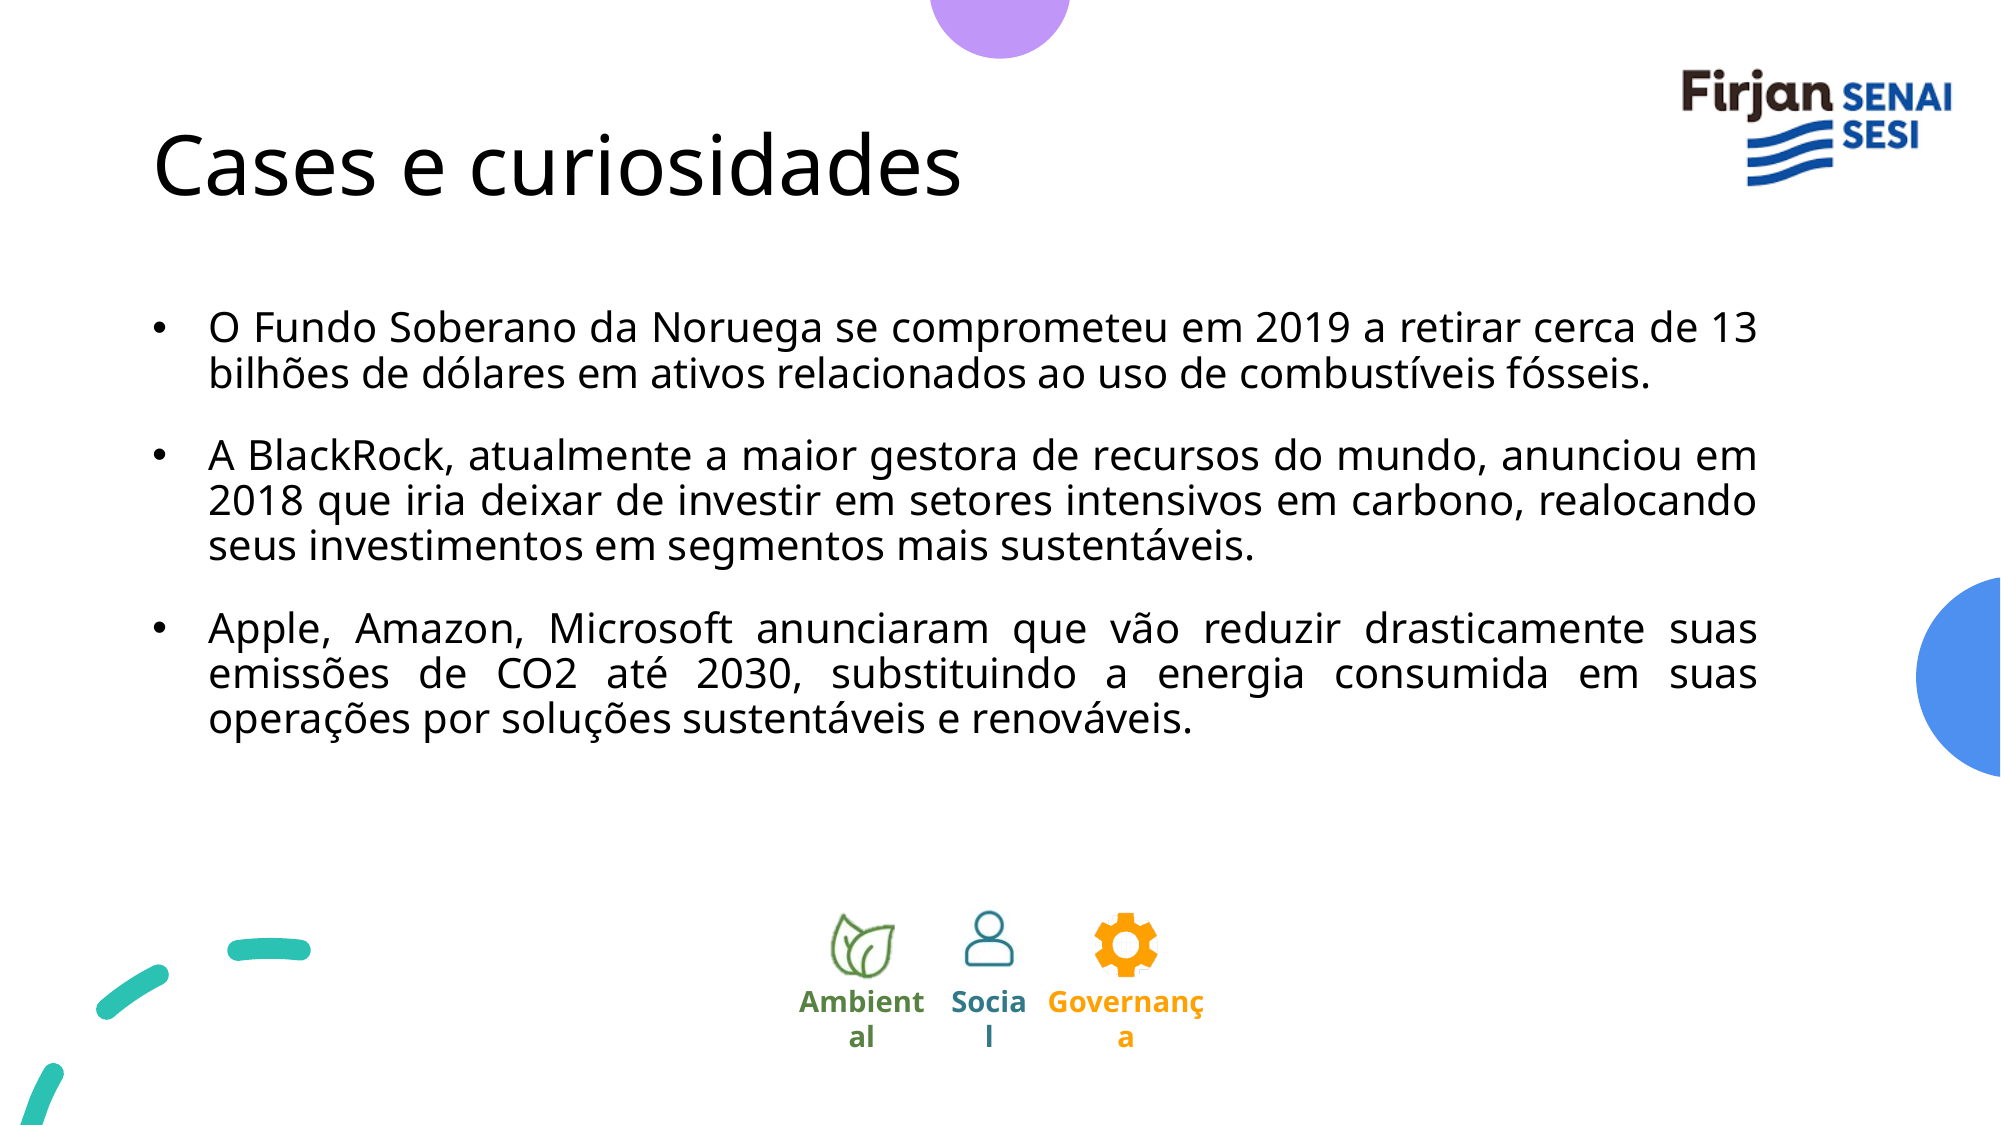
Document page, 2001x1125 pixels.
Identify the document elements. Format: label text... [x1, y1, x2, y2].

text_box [775, 904, 1225, 1028]
list O Fundo Soberano da Noruega se comprometeu em 2019 a retirar cerca de 13 bilhões de dólares em ativos relacionados ao uso de combustíveis fósseis.​ A BlackRock, atualmente a maior gestora de recursos do mundo, anunciou em 2018 que iria deixar de investir em setores intensivos em carbono, realocando seus investimentos em segmentos mais sustentáveis.​ Apple, Amazon, Microsoft anunciaram que vão reduzir drasticamente suas emissões de CO2 até 2030, substituindo a energia consumida em suas operações por soluções sustentáveis e renováveis.​ [137, 299, 1775, 1005]
title Cases e curiosidades [137, 59, 1863, 278]
picture [1634, 0, 2000, 199]
